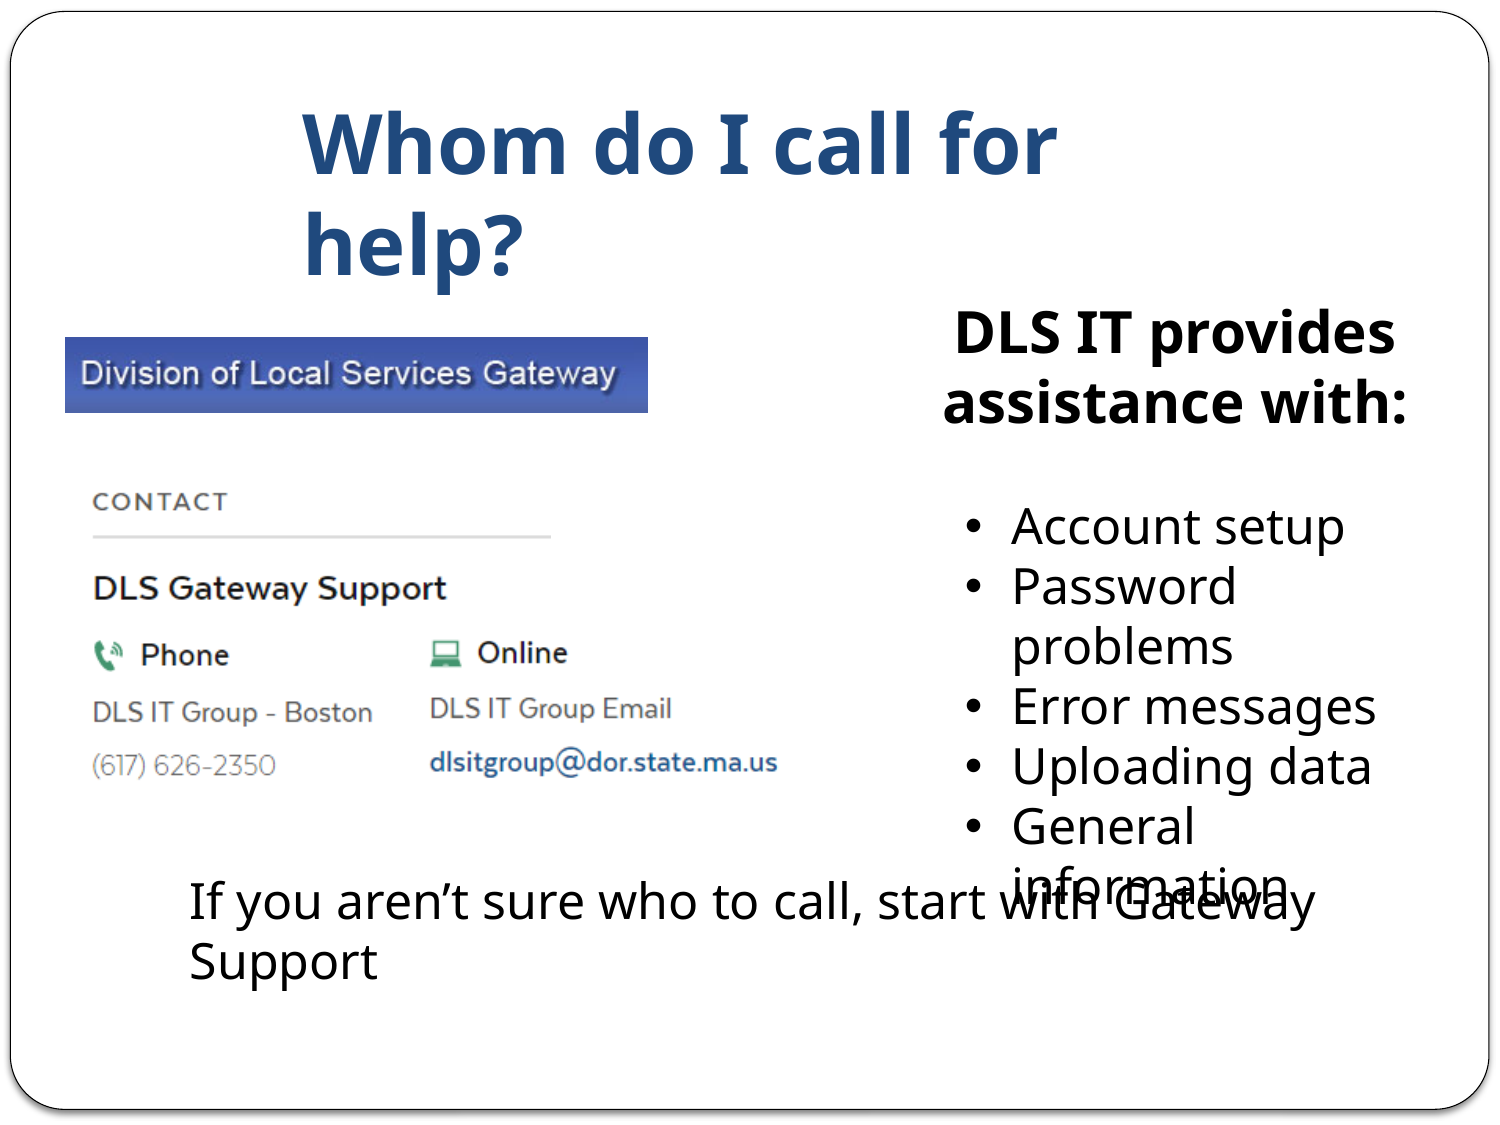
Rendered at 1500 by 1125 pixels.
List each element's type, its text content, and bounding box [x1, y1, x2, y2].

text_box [65, 337, 810, 801]
text_box DLS IT provides assistance with: [900, 287, 1450, 443]
text_box If you aren’t sure who to call, start with Gateway Support [174, 862, 1375, 998]
text_box Whom do I call for help? [287, 84, 1213, 203]
text_box Account setup Password problems Error messages Uploading data General information [950, 487, 1450, 923]
